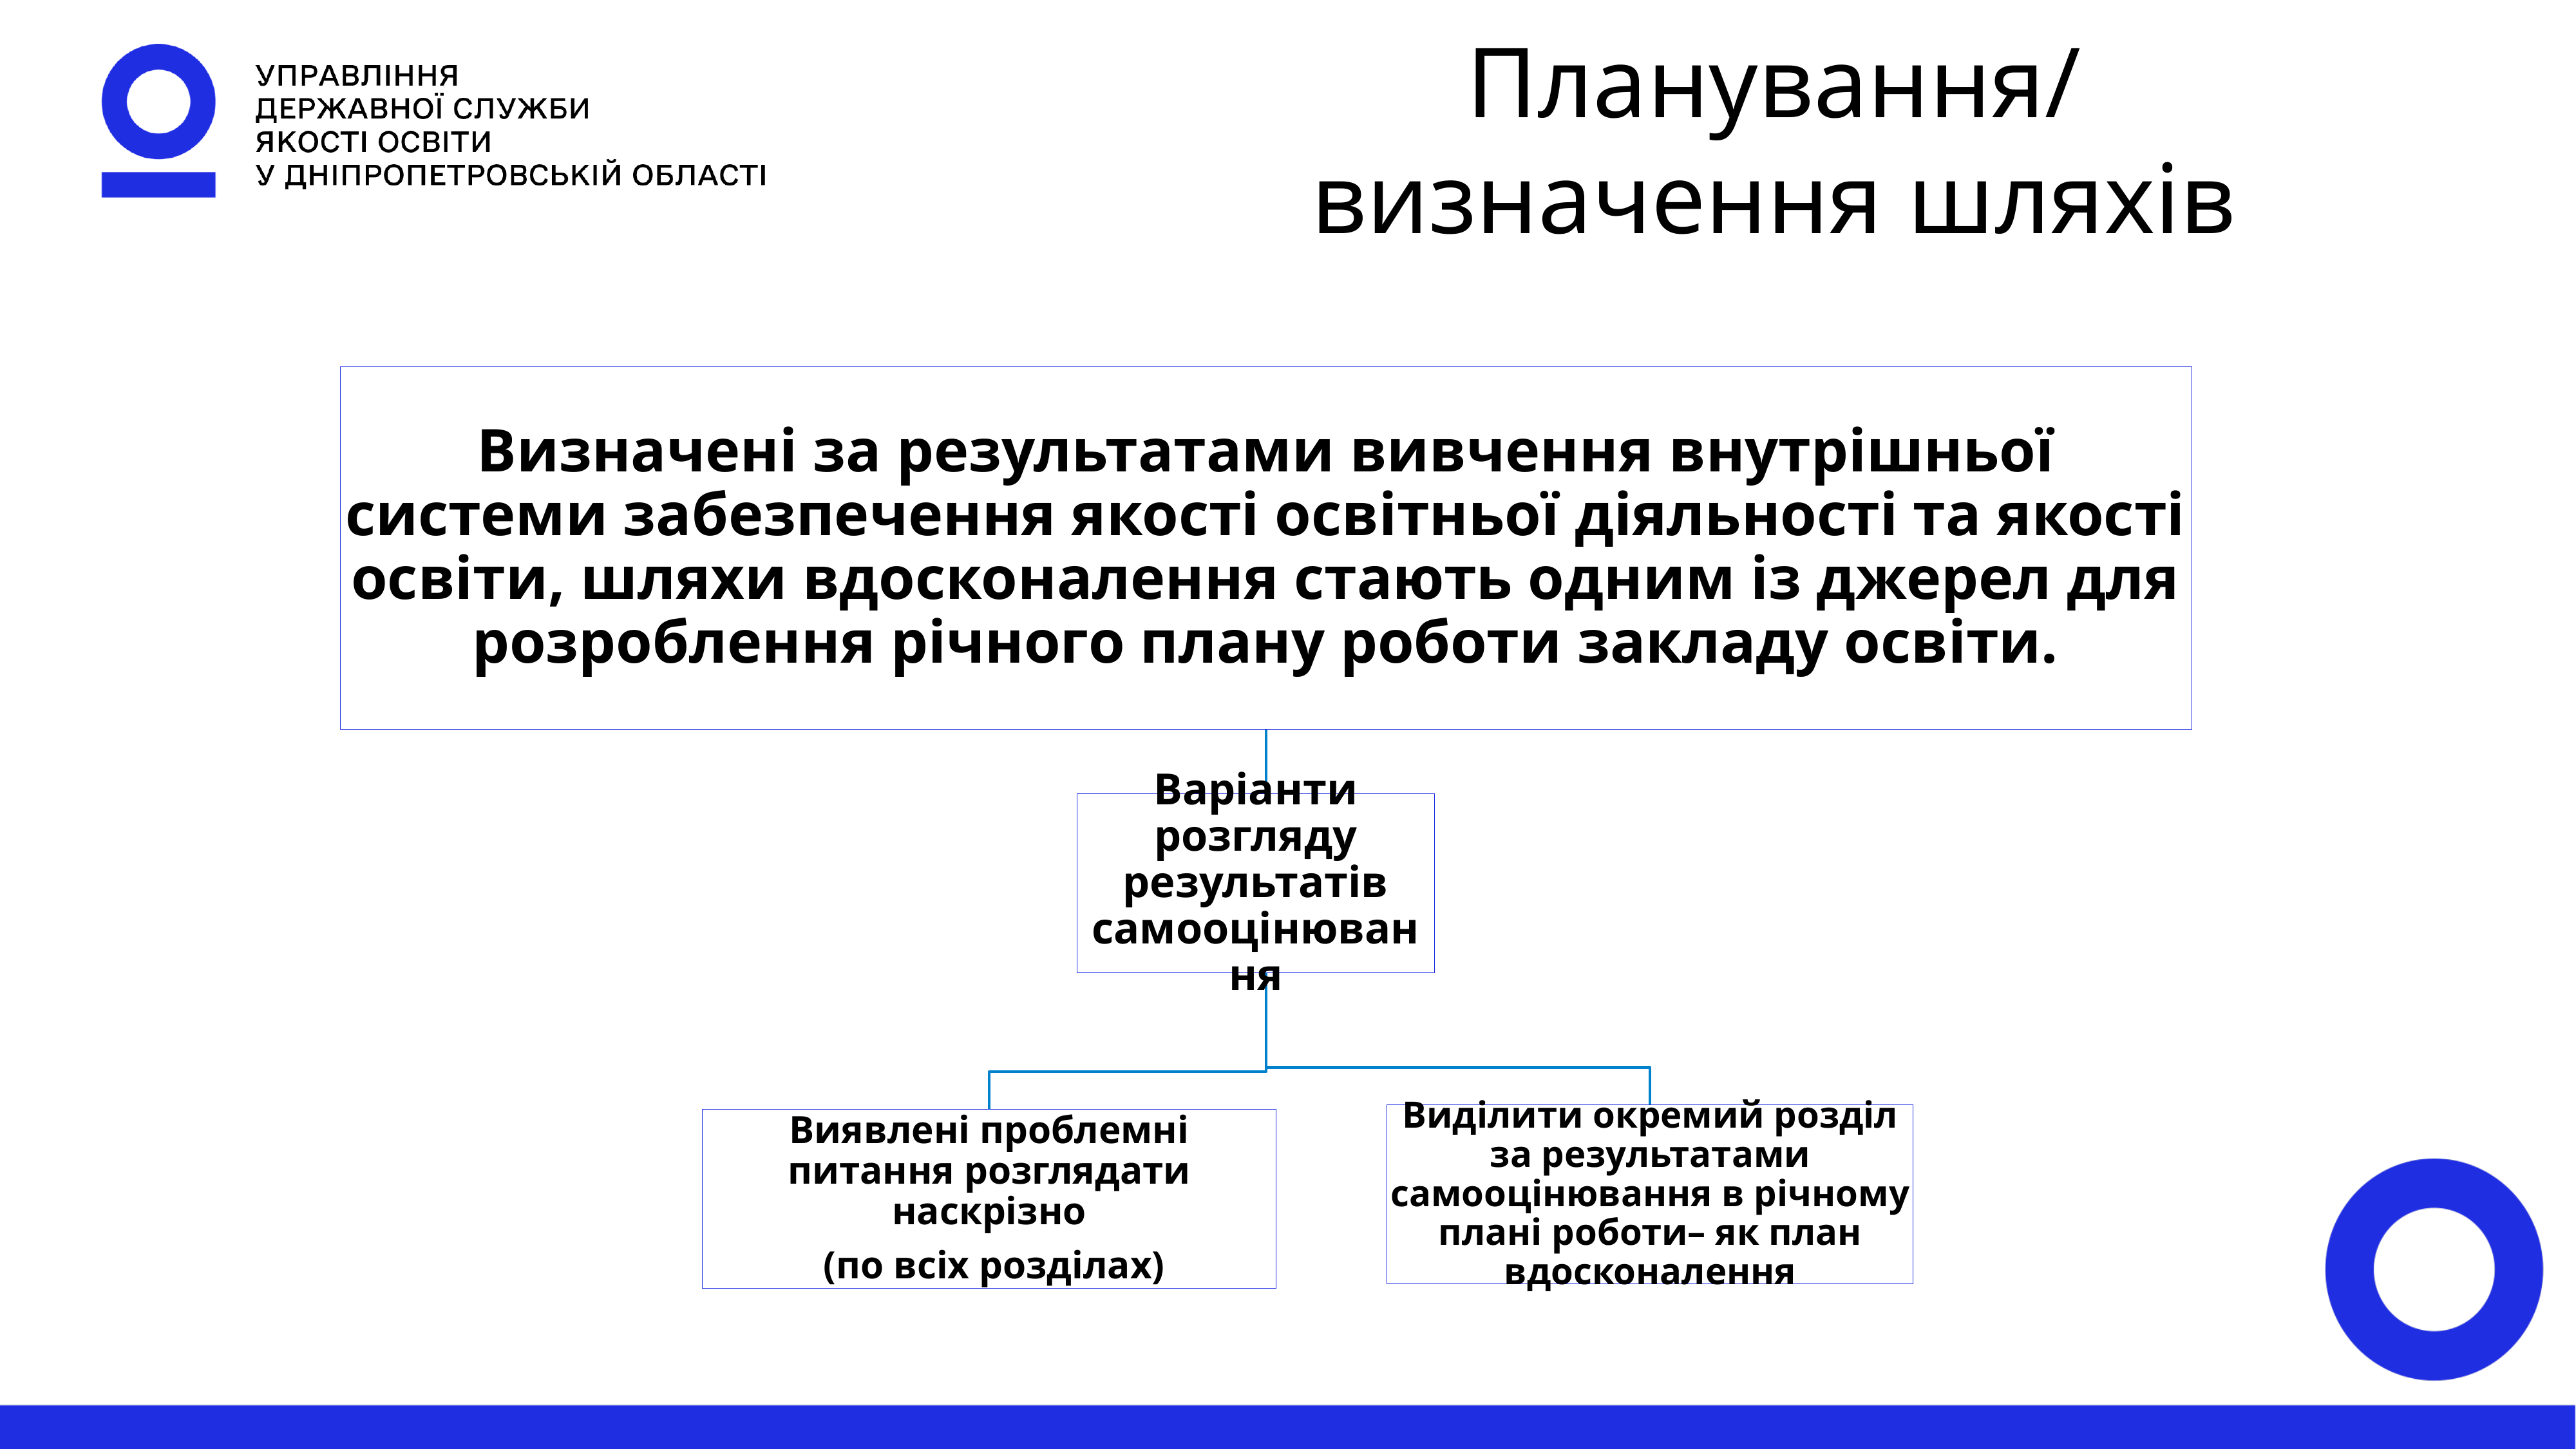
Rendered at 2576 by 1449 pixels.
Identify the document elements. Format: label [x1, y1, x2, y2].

text_box [339, 62, 2576, 1289]
picture [0, 1159, 2576, 1449]
picture [100, 44, 773, 198]
